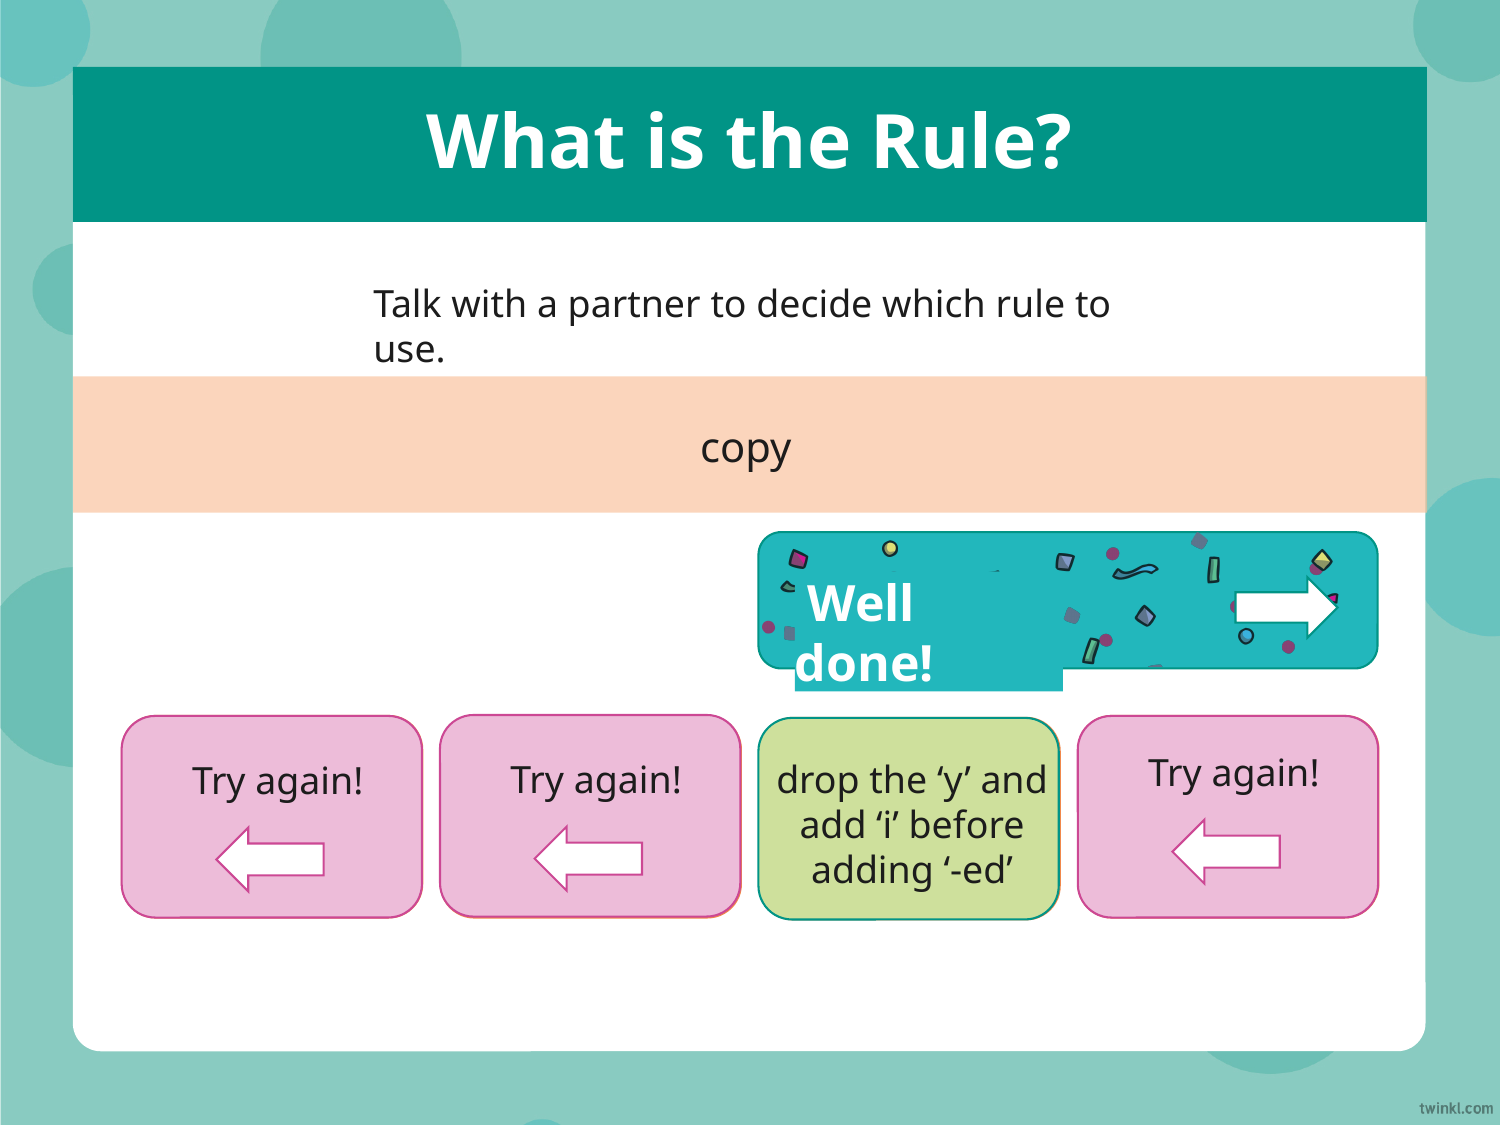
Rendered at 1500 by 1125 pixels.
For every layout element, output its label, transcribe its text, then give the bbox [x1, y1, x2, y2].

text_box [439, 714, 747, 917]
title What is the Rule? [71, 65, 1429, 224]
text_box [1077, 715, 1385, 918]
text_box Talk with a partner to decide which rule to use. [373, 280, 1171, 371]
picture [0, 0, 1500, 1125]
text_box copy [68, 420, 1423, 471]
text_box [121, 715, 428, 918]
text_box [758, 530, 1378, 920]
text_box [72, 375, 1428, 514]
